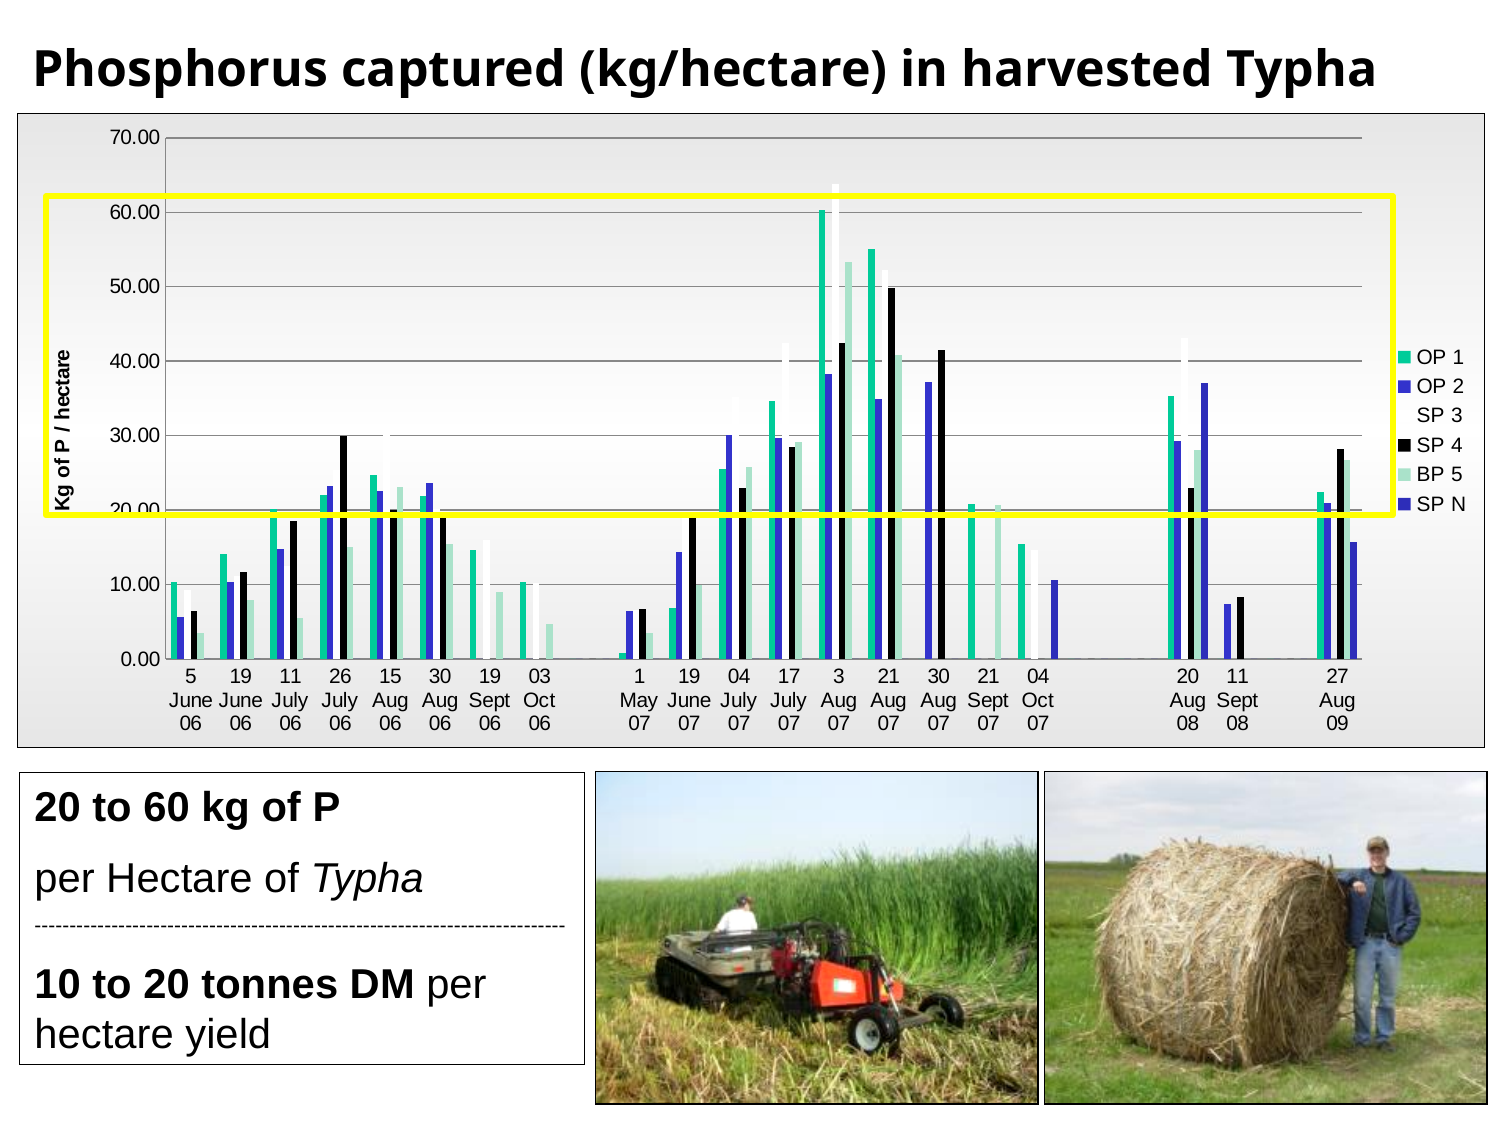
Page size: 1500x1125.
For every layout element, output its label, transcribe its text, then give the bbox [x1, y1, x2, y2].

chart [17, 113, 1485, 749]
picture [596, 772, 1038, 1104]
text_box 20 to 60 kg of P per Hectare of Typha ---------------------------------------------------------------------------- 10 to 20 tonnes DM per hectare yield [19, 772, 585, 1065]
picture [1045, 771, 1487, 1104]
text_box Phosphorus captured (kg/hectare) in harvested Typha [17, 19, 1500, 114]
